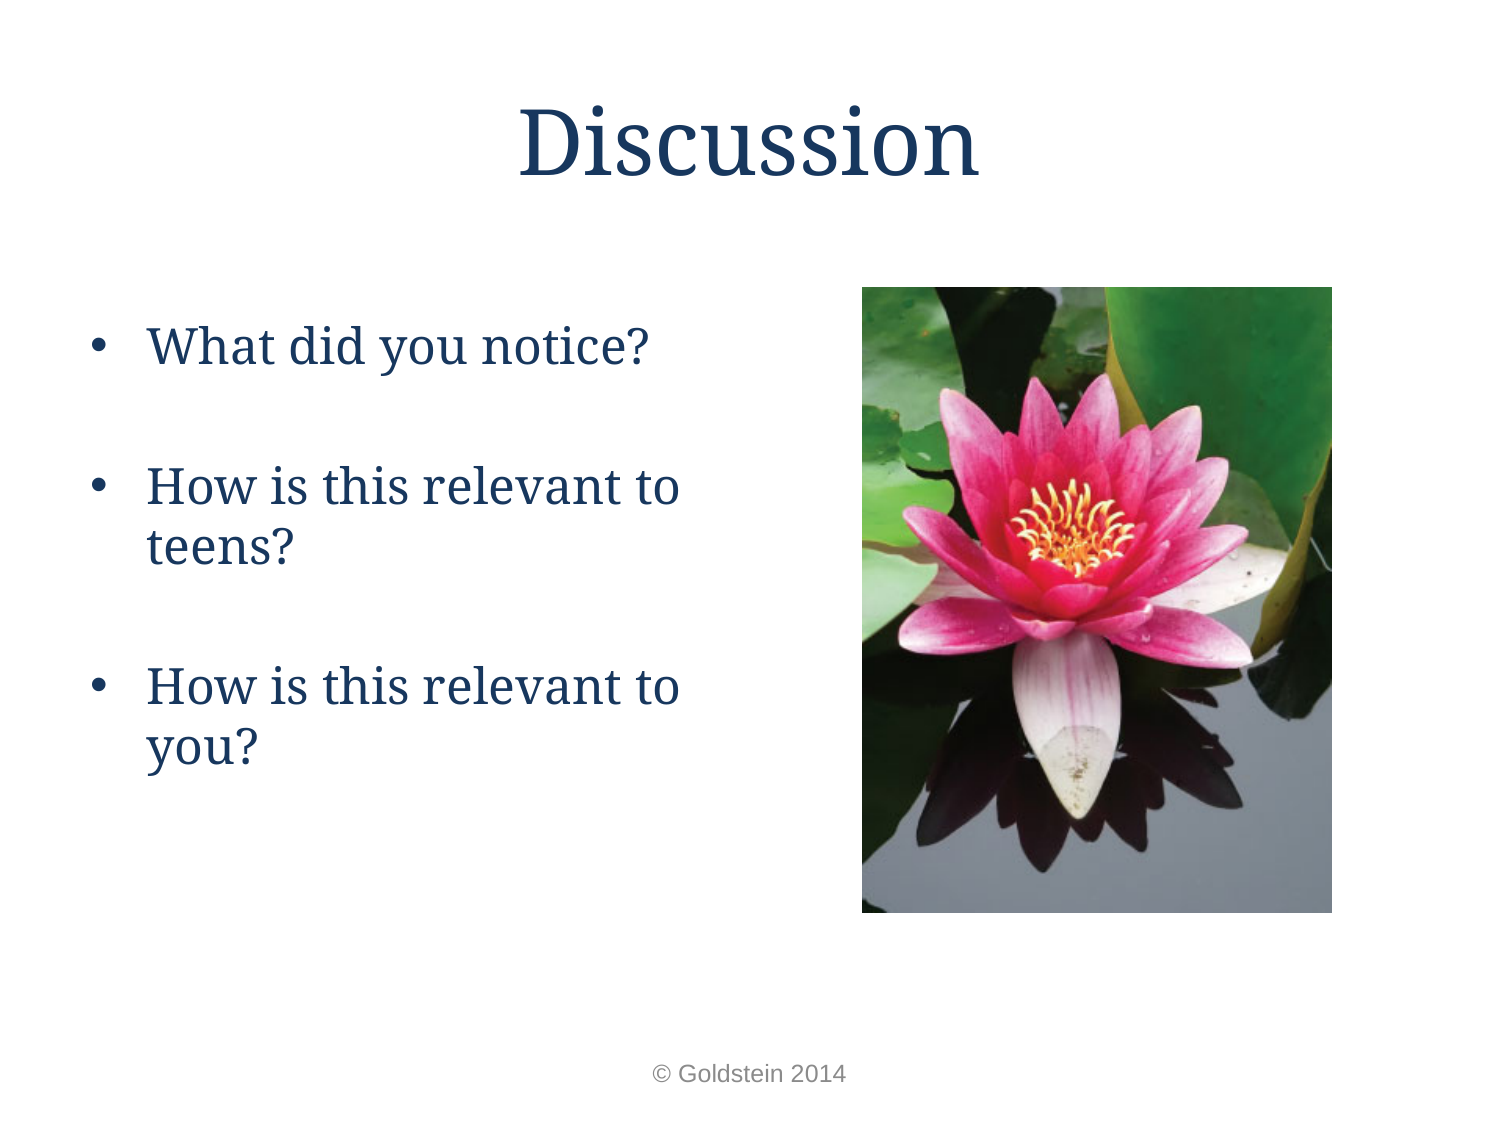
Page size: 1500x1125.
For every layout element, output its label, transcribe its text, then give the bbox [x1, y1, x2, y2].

picture [862, 287, 1332, 913]
footer © Goldstein 2014 [512, 1042, 988, 1103]
list What did you notice? How is this relevant to teens? How is this relevant to you? [75, 236, 738, 884]
title Discussion [75, 45, 1425, 233]
